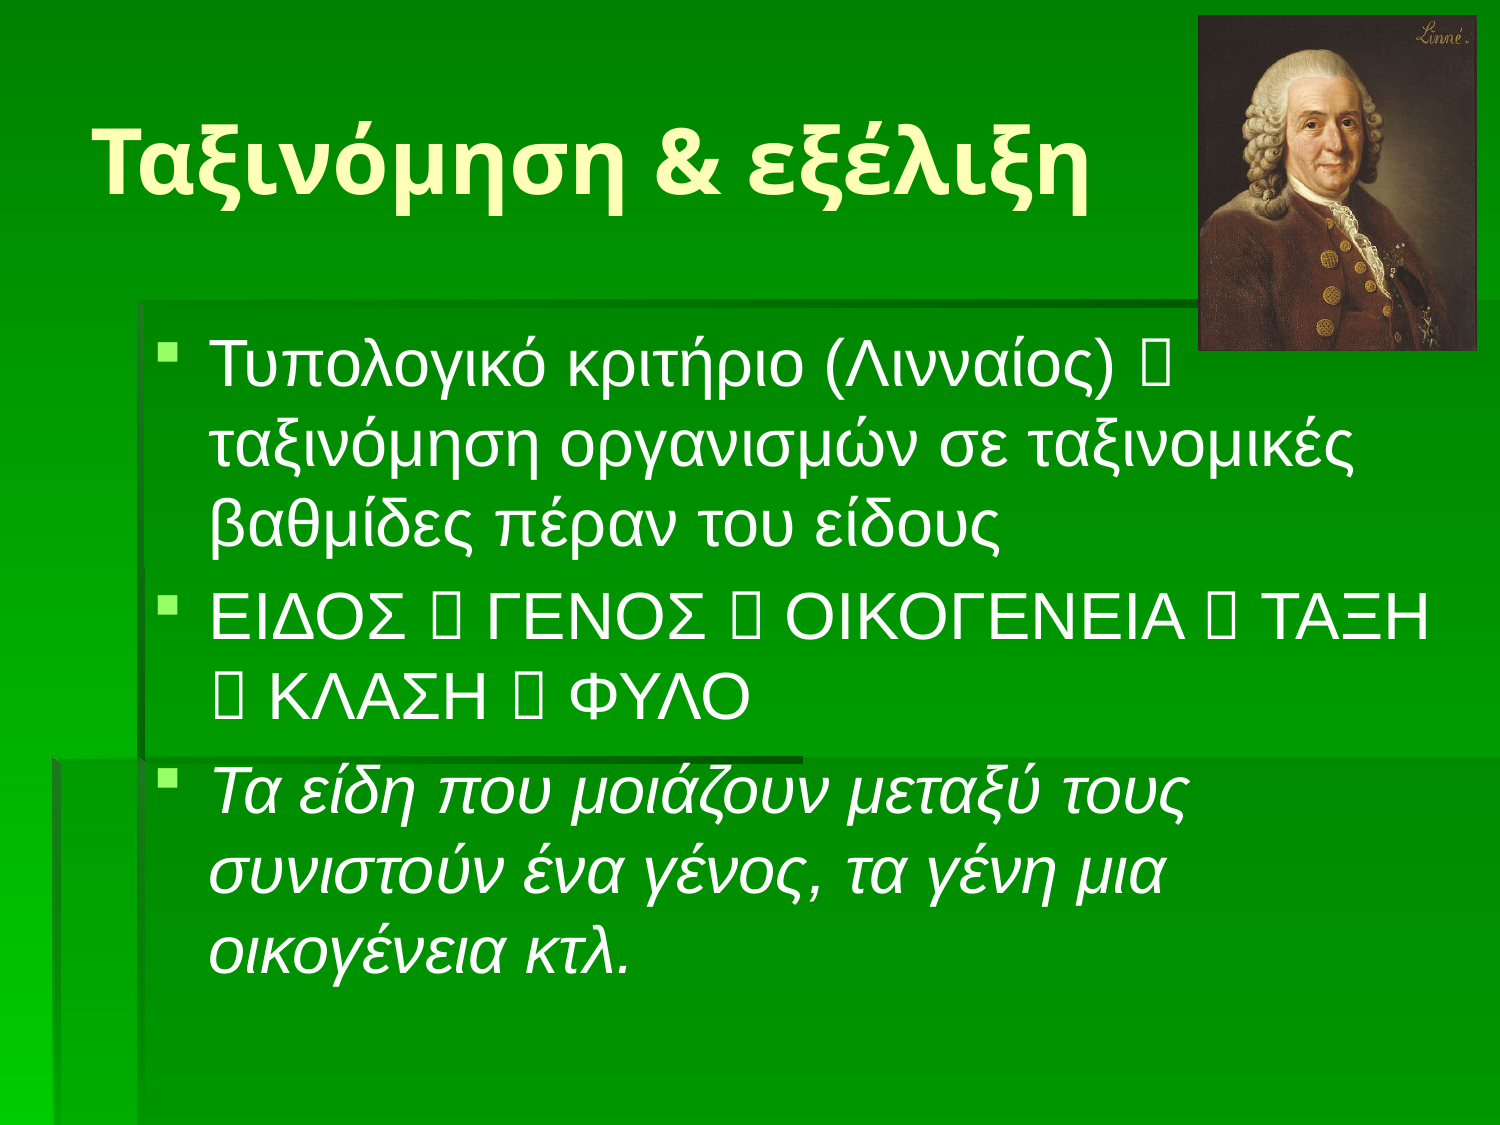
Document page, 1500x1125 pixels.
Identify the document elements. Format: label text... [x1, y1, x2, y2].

list Τυπολογικό κριτήριο (Λινναίος)  ταξινόμηση οργανισμών σε ταξινομικές βαθμίδες πέραν του είδους ΕΙΔΟΣ  ΓΕΝΟΣ  ΟΙΚΟΓΕΝΕΙΑ  ΤΑΞΗ  ΚΛΑΣΗ  ΦΥΛΟ Τα είδη που μοιάζουν μεταξύ τους συνιστούν ένα γένος, τα γένη μια οικογένεια κτλ. [137, 312, 1451, 1000]
title Ταξινόμηση & εξέλιξη [75, 40, 1193, 275]
picture [1198, 15, 1477, 352]
